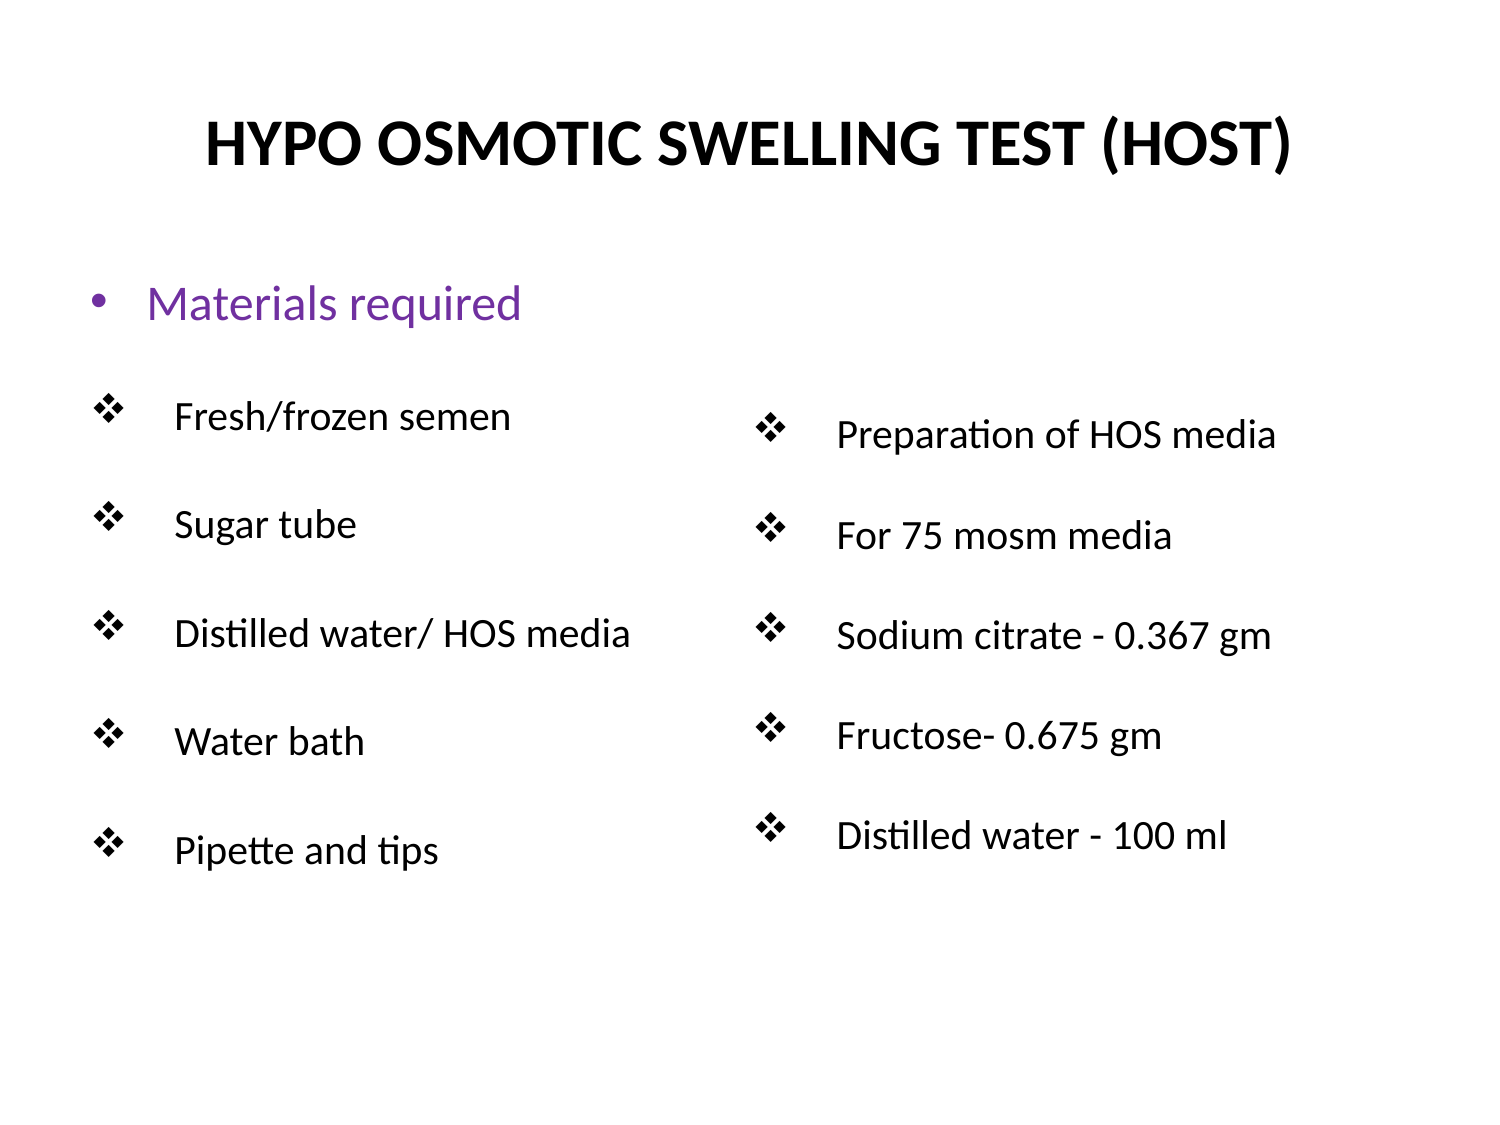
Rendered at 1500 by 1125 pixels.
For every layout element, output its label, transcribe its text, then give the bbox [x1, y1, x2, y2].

title HYPO OSMOTIC SWELLING TEST (HOST) [75, 45, 1425, 233]
list Materials required Fresh/frozen semen Sugar tube Distilled water/ HOS media Water bath Pipette and tips [75, 262, 738, 1005]
text_box Preparation of HOS media For 75 mosm media Sodium citrate - 0.367 gm Fructose- 0.675 gm Distilled water - 100 ml [737, 349, 1425, 865]
